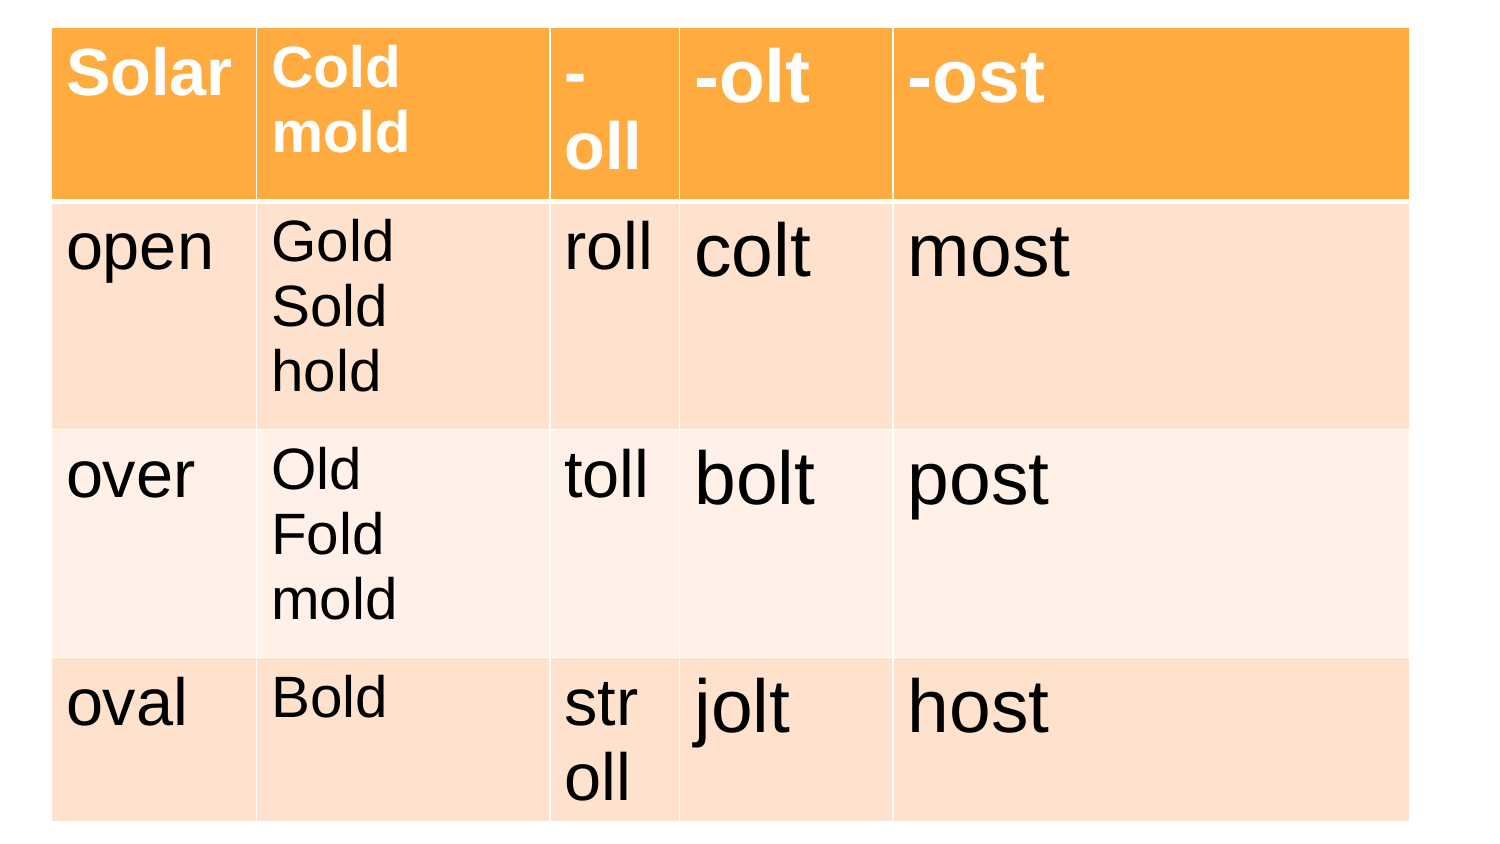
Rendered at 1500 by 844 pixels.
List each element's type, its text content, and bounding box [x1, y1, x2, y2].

table_cell roll [551, 204, 679, 429]
table_cell colt [680, 204, 892, 429]
table_cell Bold [257, 658, 549, 821]
table_header Cold mold [257, 28, 549, 199]
table_header -olt [680, 28, 892, 199]
table_cell bolt [680, 430, 892, 657]
table_header Solar [52, 28, 256, 199]
table_cell jolt [680, 658, 892, 821]
table_header -ost [894, 28, 1409, 199]
table_cell Old Fold mold [257, 430, 549, 657]
table_cell open [52, 204, 256, 429]
table_cell host [894, 658, 1409, 821]
table_cell post [894, 430, 1409, 657]
table_cell toll [551, 430, 679, 657]
table_cell most [894, 204, 1409, 429]
table_cell Gold Sold hold [257, 204, 549, 429]
table_cell stroll [551, 658, 679, 821]
table_header -oll [551, 28, 679, 199]
table_cell over [52, 430, 256, 657]
table_cell oval [52, 658, 256, 821]
